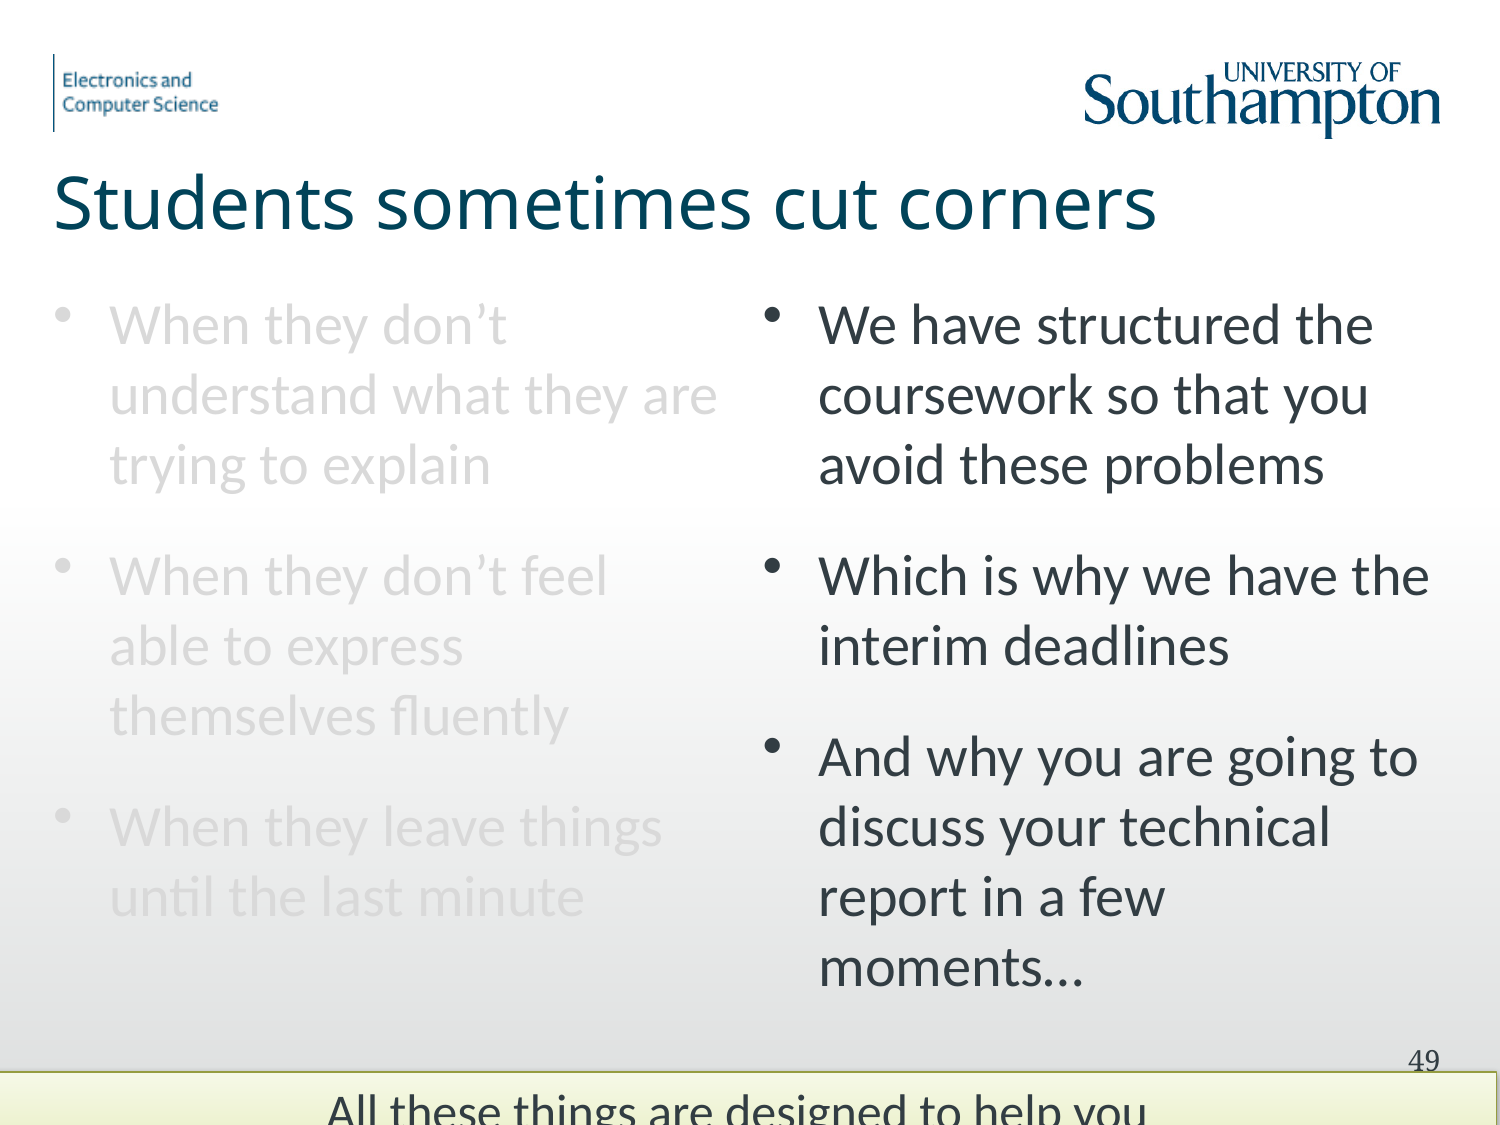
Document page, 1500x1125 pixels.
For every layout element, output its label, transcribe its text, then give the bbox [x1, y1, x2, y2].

title Students sometimes cut corners [53, 148, 1447, 256]
text_box All these things are designed to help you [0, 1071, 1497, 1125]
slide_number 48 [1128, 1034, 1441, 1110]
list When they don’t understand what they are trying to explain When they don’t feel able to express themselves fluently When they leave things until the last minute [53, 278, 738, 954]
picture [1085, 62, 1440, 139]
list We have structured the coursework so that you avoid these problems Which is why we have the interim deadlines And why you are going to discuss your technical report in a few moments… [762, 278, 1447, 954]
